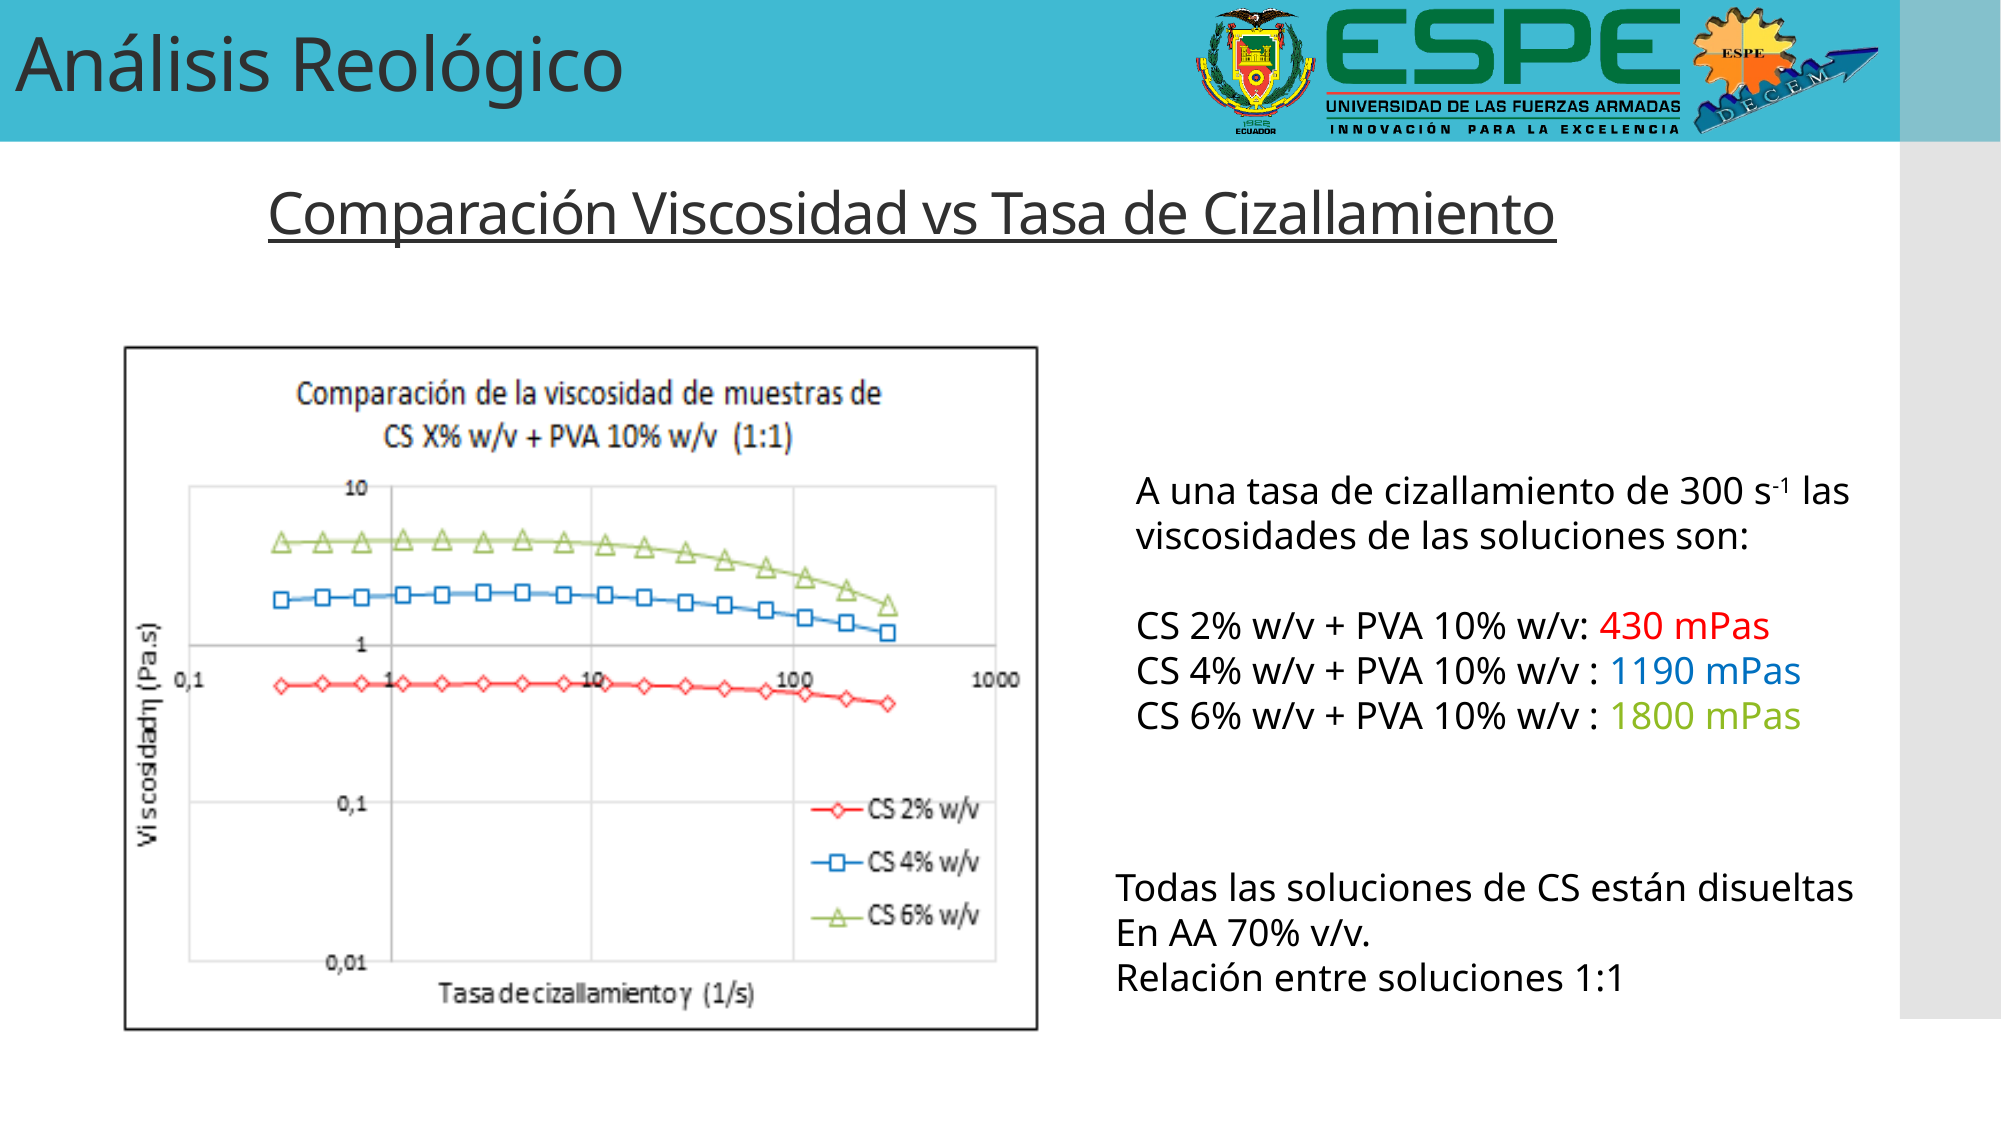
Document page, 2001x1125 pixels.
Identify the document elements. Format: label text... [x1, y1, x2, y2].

text_box Todas las soluciones de CS están disueltas En AA 70% v/v. Relación entre soluciones 1:1 [1100, 856, 1871, 1006]
text_box Análisis Reológico [0, 0, 1145, 135]
picture [1196, 0, 1879, 134]
picture [120, 342, 1049, 1039]
text_box Comparación Viscosidad vs Tasa de Cizallamiento [145, 171, 1679, 260]
